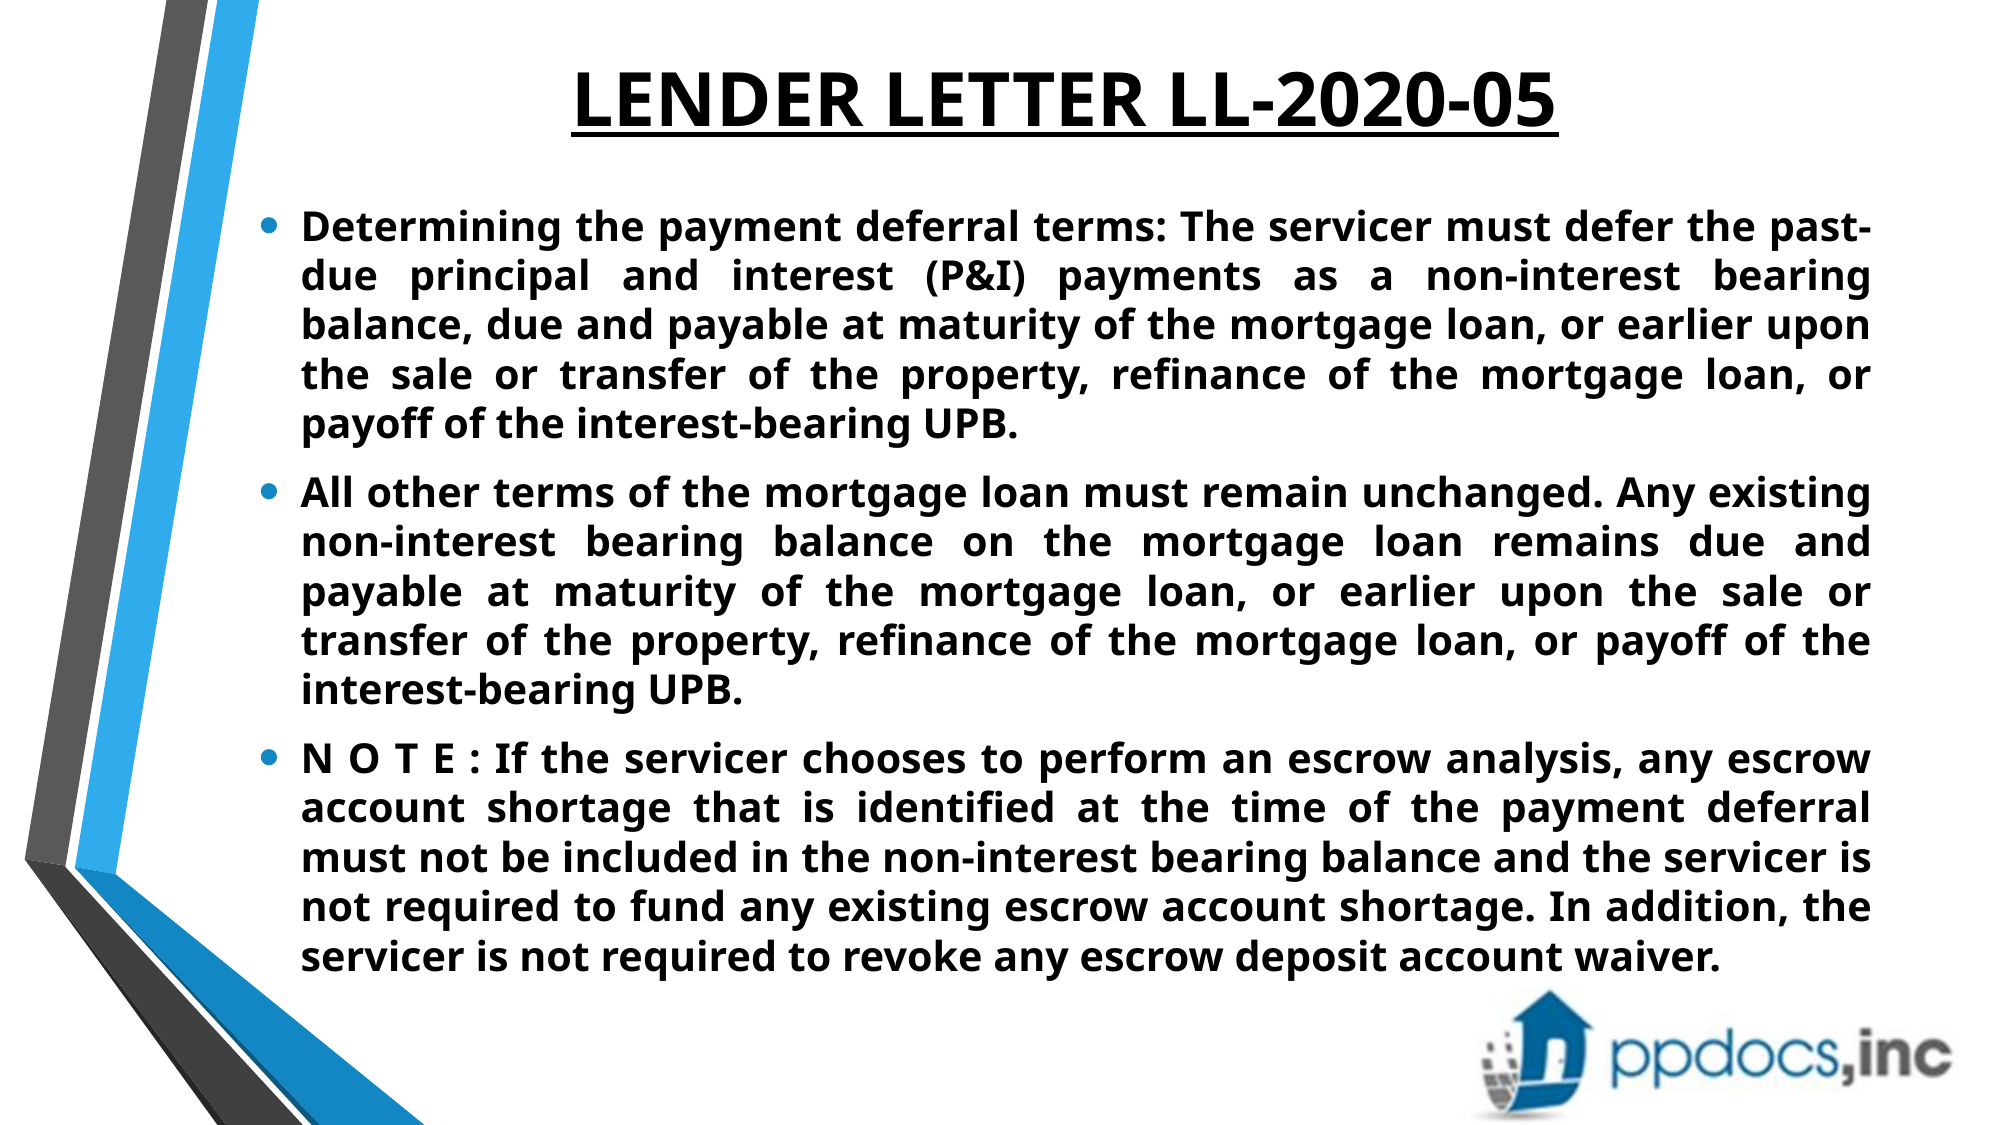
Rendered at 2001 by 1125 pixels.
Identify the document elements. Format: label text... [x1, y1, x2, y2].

title LENDER LETTER LL-2020-05 [243, 17, 1887, 175]
list Determining the payment deferral terms: The servicer must defer the past-due principal and interest (P&I) payments as a non-interest bearing balance, due and payable at maturity of the mortgage loan, or earlier upon the sale or transfer of the property, refinance of the mortgage loan, or payoff of the interest-bearing UPB. All other terms of the mortgage loan must remain unchanged. Any existing non-interest bearing balance on the mortgage loan remains due and payable at maturity of the mortgage loan, or earlier upon the sale or transfer of the property, refinance of the mortgage loan, or payoff of the interest-bearing UPB. N O T E : If the servicer chooses to perform an escrow analysis, any escrow account shortage that is identified at the time of the payment deferral must not be included in the non-interest bearing balance and the servicer is not required to fund any existing escrow account shortage. In addition, the servicer is not required to revoke any escrow deposit account waiver. [243, 191, 1887, 988]
picture [1448, 987, 2000, 1125]
